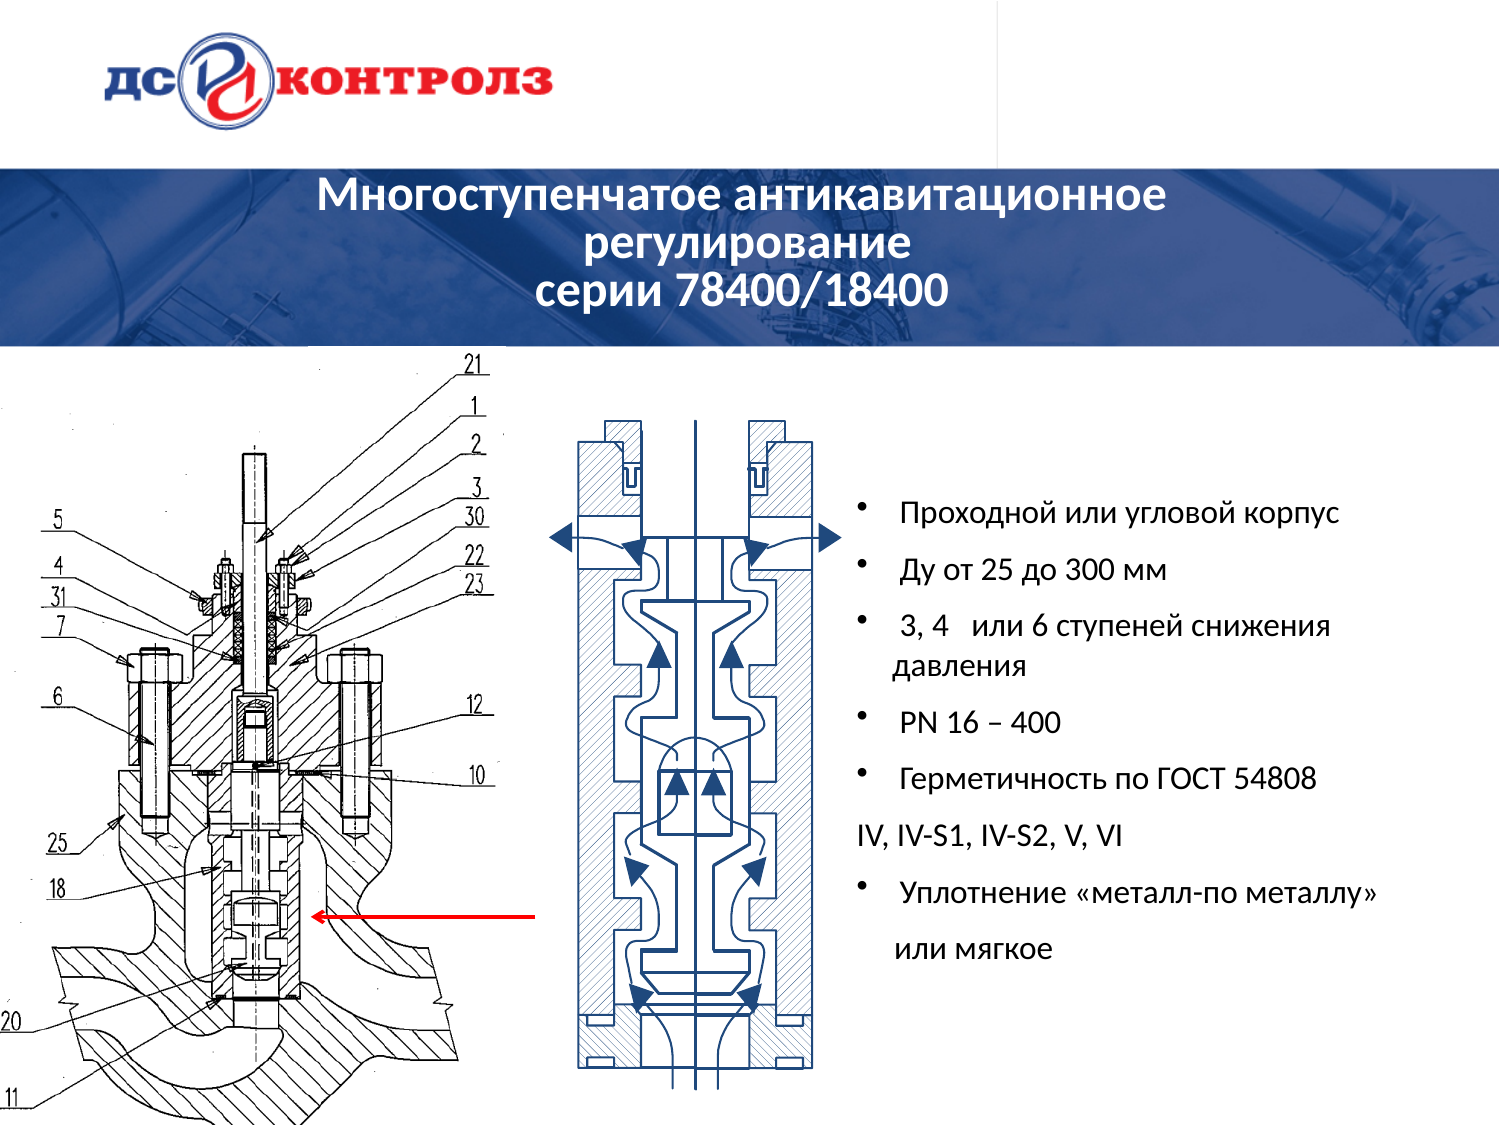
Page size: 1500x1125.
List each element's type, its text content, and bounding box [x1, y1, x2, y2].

picture [0, 1, 1499, 1125]
text_box Проходной или угловой корпус Ду от 25 до 300 мм 3, 4 или 6 ступеней снижения давления PN 16 – 400 Герметичность по ГОСТ 54808 IV, IV-S1, IV-S2, V, VI Уплотнение «металл-по металлу» или мягкое [848, 483, 1474, 974]
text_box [548, 420, 843, 1091]
